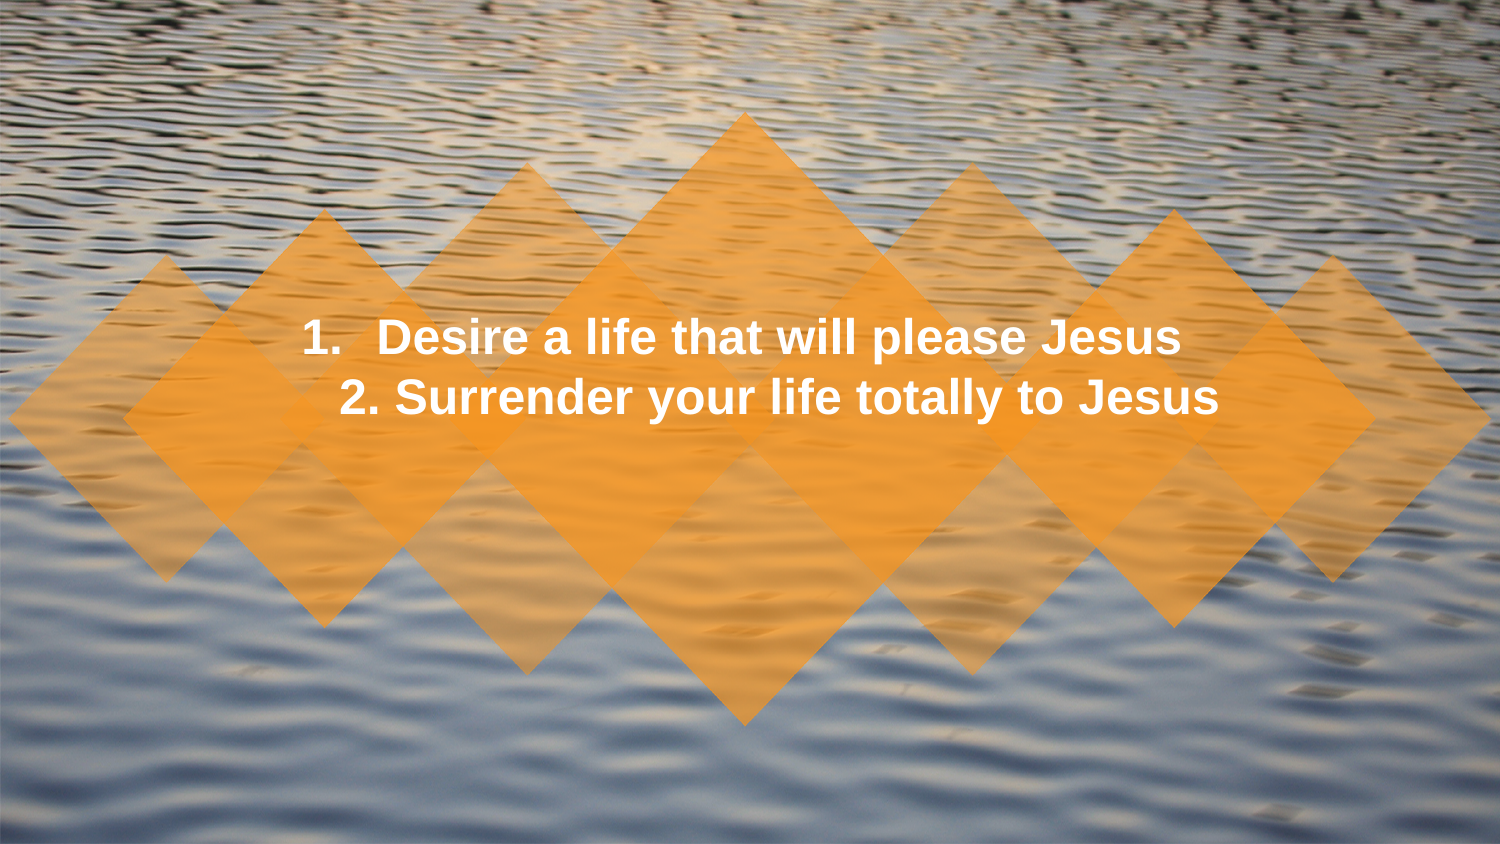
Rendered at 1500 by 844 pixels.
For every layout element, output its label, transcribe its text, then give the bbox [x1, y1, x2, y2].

picture [0, 0, 1500, 844]
text_box Desire a life that will please Jesus 2. Surrender your life totally to Jesus [42, 296, 1443, 492]
